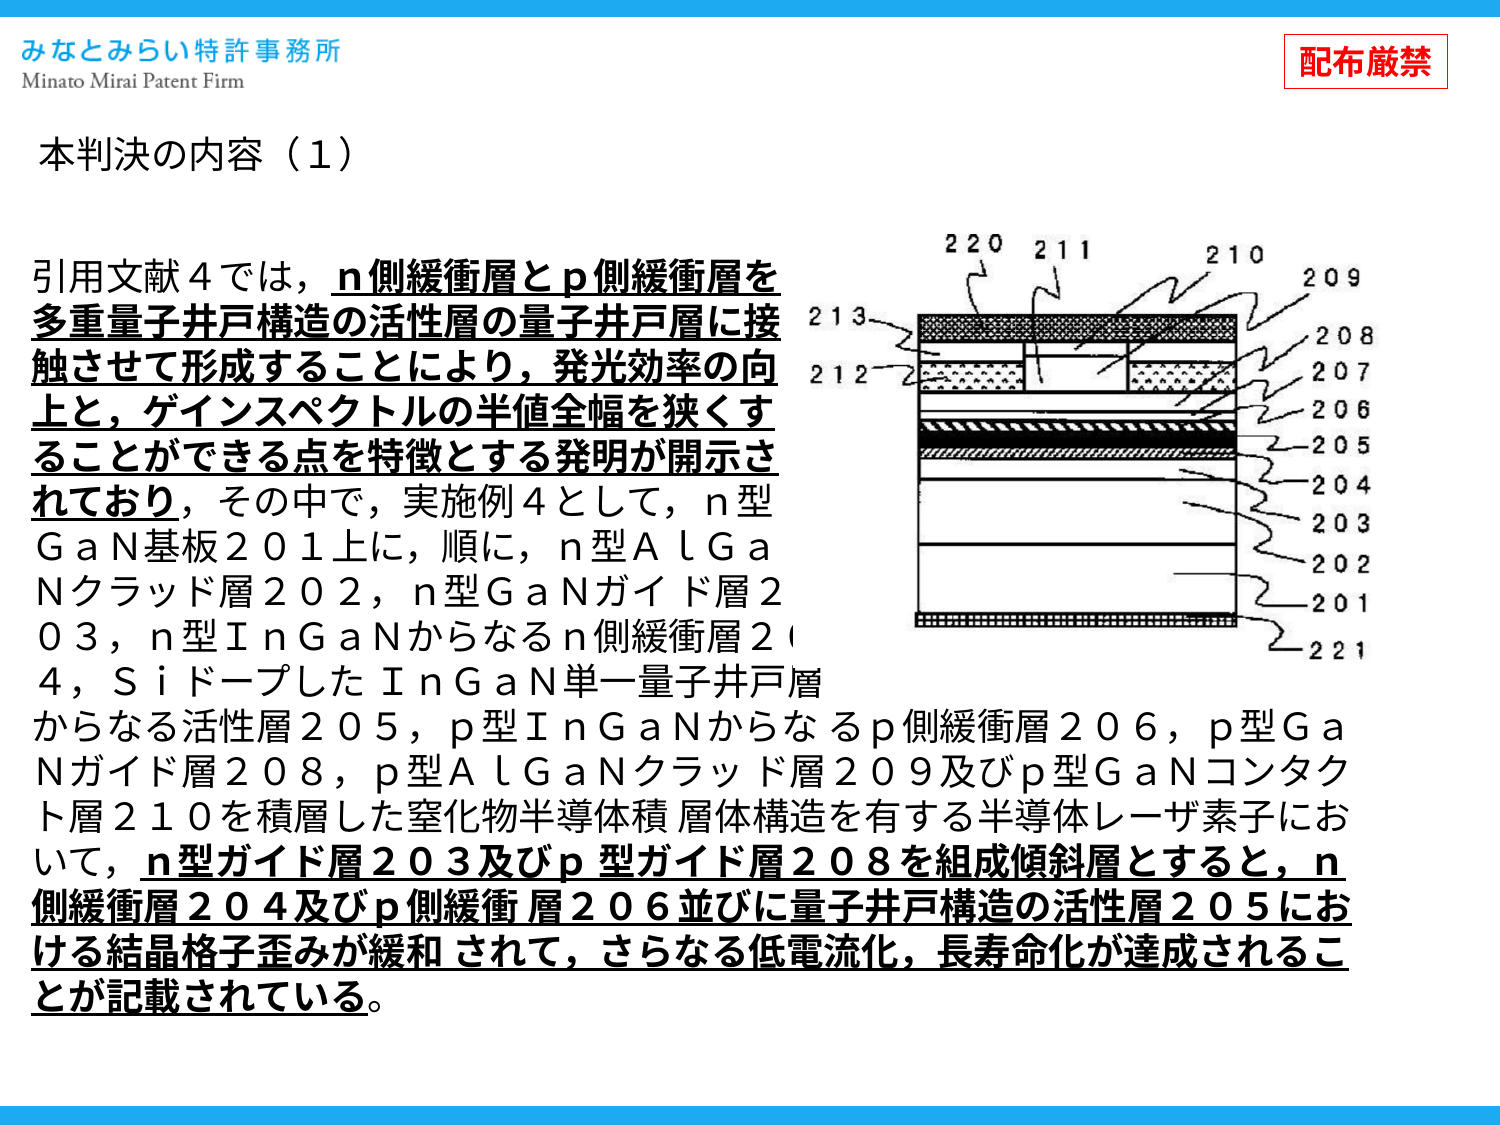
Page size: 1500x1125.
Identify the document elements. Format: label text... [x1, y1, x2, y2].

picture [793, 217, 1392, 668]
picture [0, 0, 1500, 17]
picture [0, 1106, 1500, 1125]
text_box 引用文献４では，ｎ側緩衝層とｐ側緩衝層を 多重量子井戸構造の活性層の量子井戸層に接 触させて形成することにより，発光効率の向 上と，ゲインスペクトルの半値全幅を狭くす ることができる点を特徴とする発明が開示さ れており，その中で，実施例４として，ｎ型 ＧａＮ基板２０１上に，順に，ｎ型ＡｌＧａ Ｎクラッド層２０２，ｎ型ＧａＮガイ ド層２ ０３，ｎ型ＩｎＧａＮからなるｎ側緩衝層２０ ４，Ｓｉドープした ＩｎＧａＮ単一量子井戸層 からなる活性層２０５，ｐ型ＩｎＧａＮからな るｐ側緩衝層２０６，ｐ型ＧａＮガイド層２０８，ｐ型ＡｌＧａＮクラッ ド層２０９及びｐ型ＧａＮコンタクト層２１０を積層した窒化物半導体積 層体構造を有する半導体レーザ素子において，ｎ型ガイド層２０３及びｐ 型ガイド層２０８を組成傾斜層とすると，ｎ側緩衝層２０４及びｐ側緩衝 層２０６並びに量子井戸構造の活性層２０５における結晶格子歪みが緩和 されて，さらなる低電流化，長寿命化が達成されることが記載されている。 [16, 245, 1377, 1026]
picture [22, 37, 341, 90]
text_box 配布厳禁 [1284, 34, 1448, 89]
text_box 本判決の内容（１） [24, 123, 392, 184]
